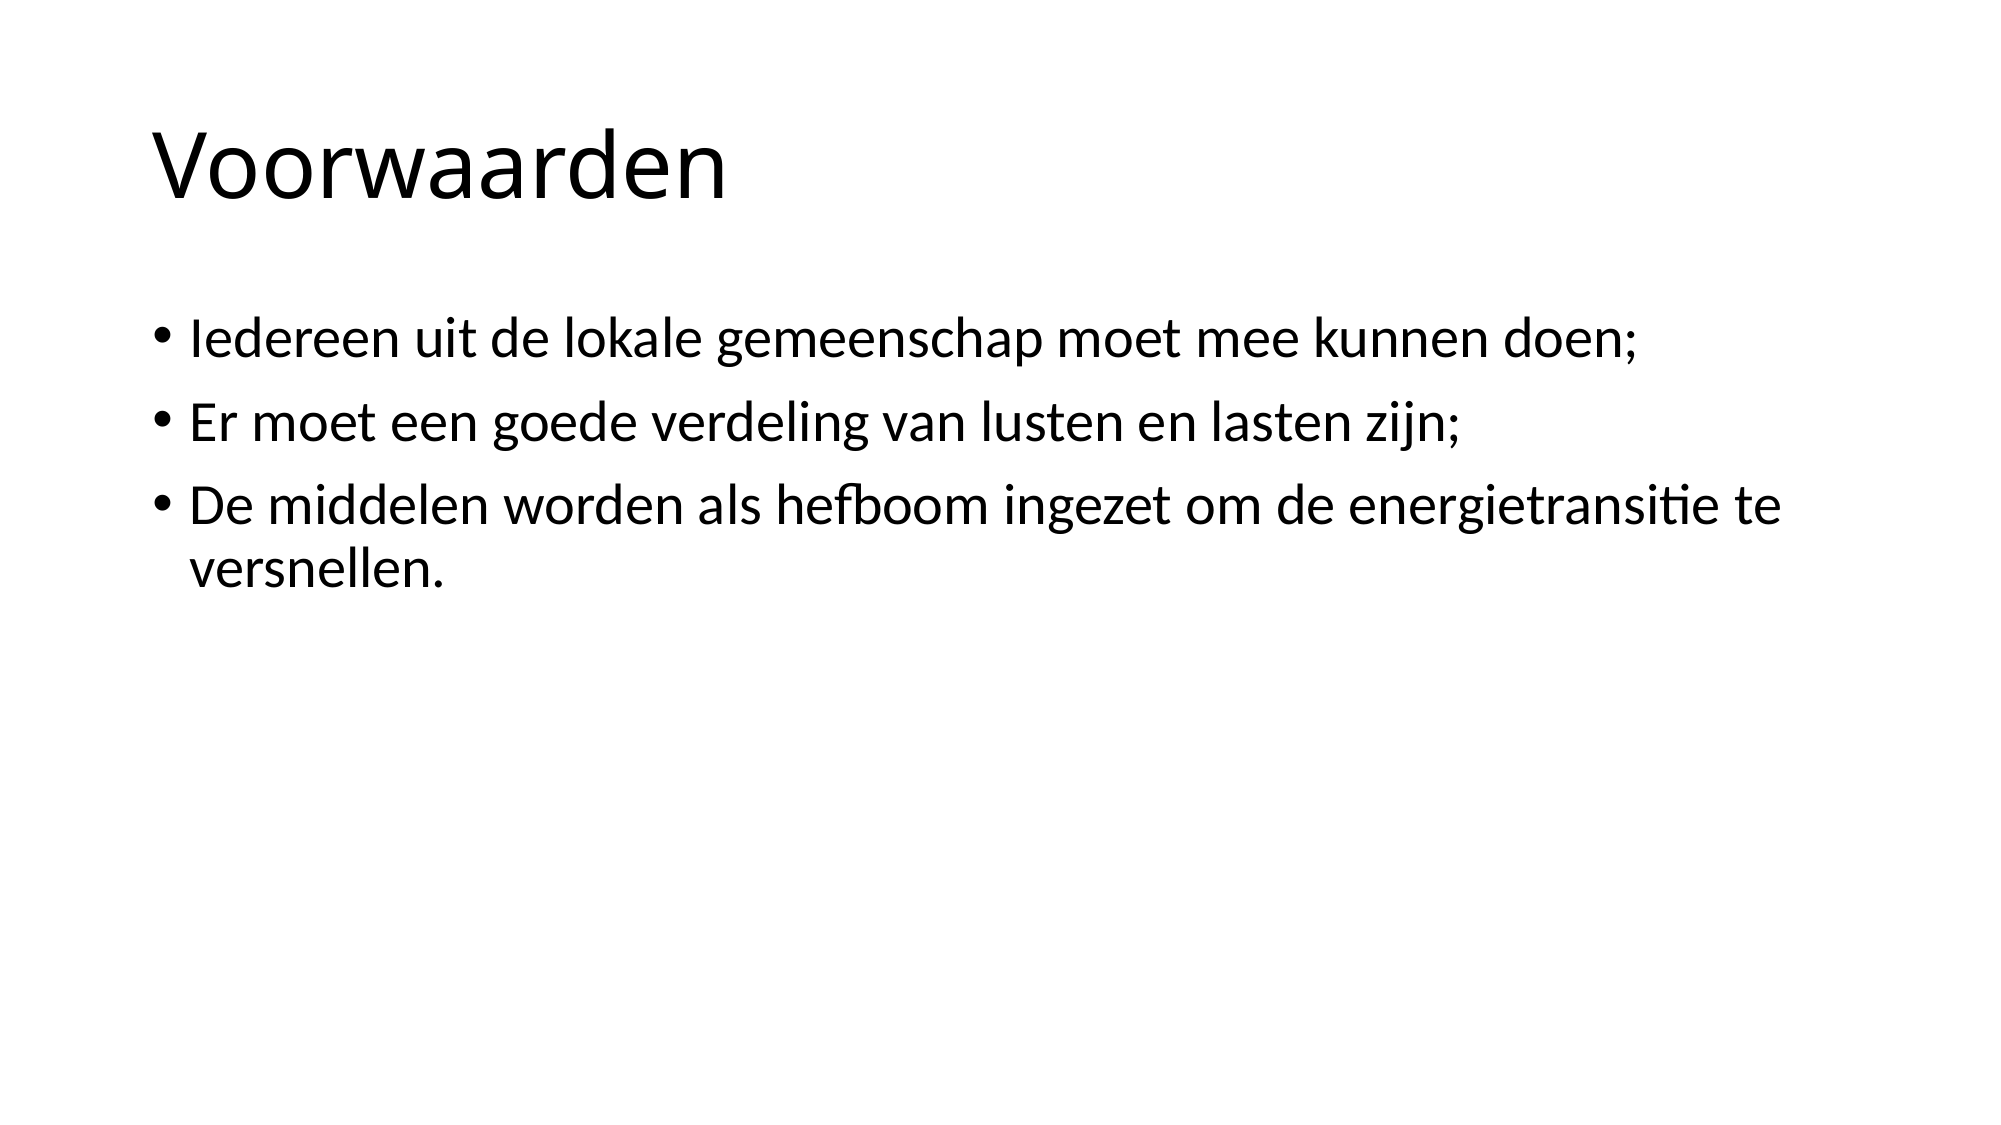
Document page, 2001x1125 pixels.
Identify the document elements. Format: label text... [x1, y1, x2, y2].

title Voorwaarden [137, 59, 1863, 278]
list Iedereen uit de lokale gemeenschap moet mee kunnen doen; Er moet een goede verdeling van lusten en lasten zijn; De middelen worden als hefboom ingezet om de energietransitie te versnellen. [137, 299, 1863, 1014]
